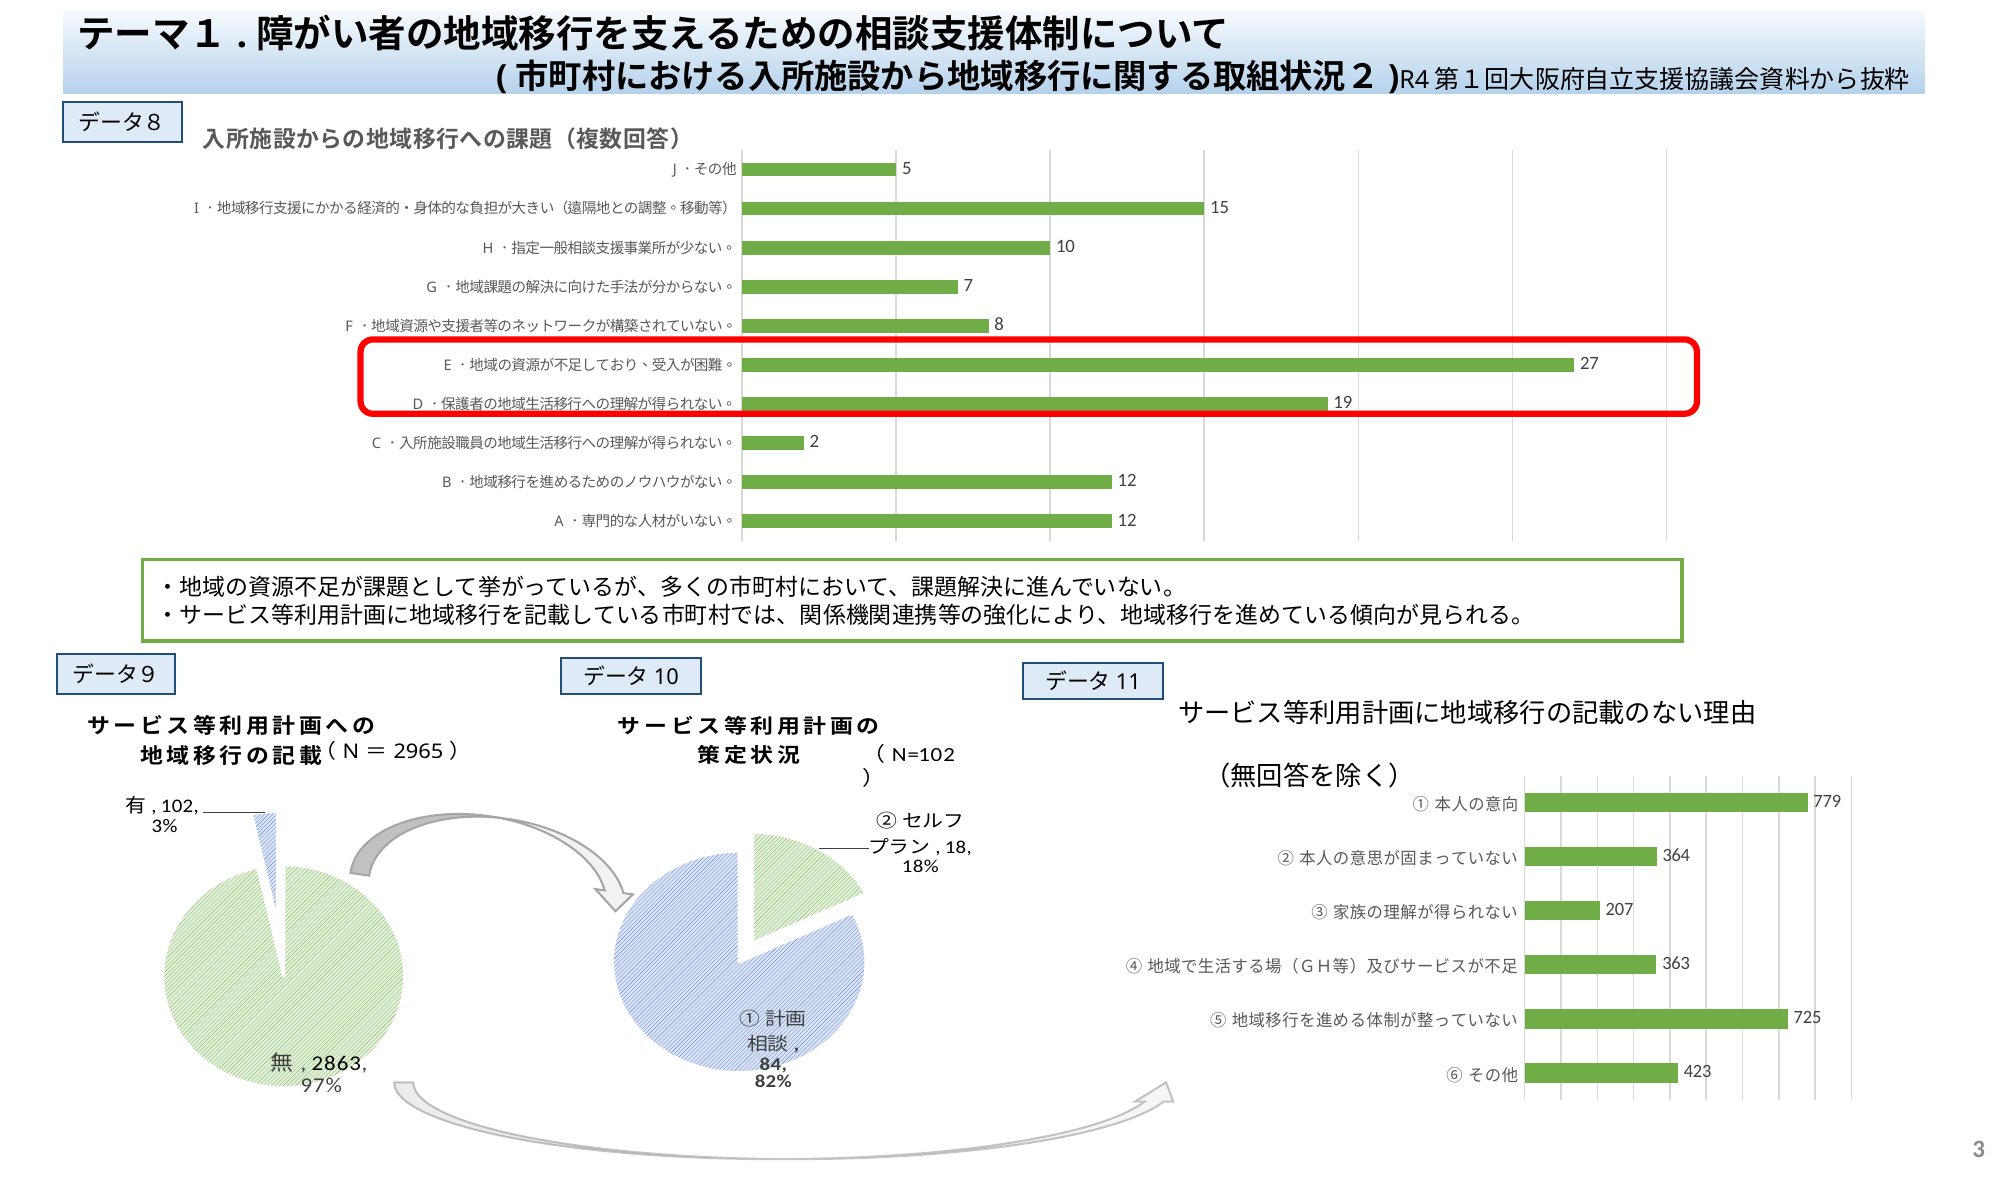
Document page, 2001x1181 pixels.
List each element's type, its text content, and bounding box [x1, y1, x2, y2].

slide_number 3 [1924, 1115, 2000, 1179]
text_box [594, 1151, 976, 1161]
text_box [1020, 1111, 1128, 1146]
text_box テーマ１.障がい者の地域移行を支えるための相談支援体制について (市町村における入所施設から地域移行に関する取組状況２)R4第１回大阪府自立支援協議会資料から抜粋 [62, 11, 1926, 94]
text_box データ９ [56, 653, 176, 695]
chart [68, 652, 1020, 1151]
text_box データ11 [1022, 662, 1164, 700]
text_box [514, 1133, 523, 1141]
text_box ・地域の資源不足が課題として挙がっているが、多くの市町村において、課題解決に進んでいない。 ・サービス等利用計画に地域移行を記載している市町村では、関係機関連携等の強化により、地域移行を進めている傾向が見られる。 [141, 558, 1683, 642]
chart [1125, 677, 1882, 1121]
chart [163, 76, 1701, 551]
text_box データ８ [62, 101, 163, 143]
